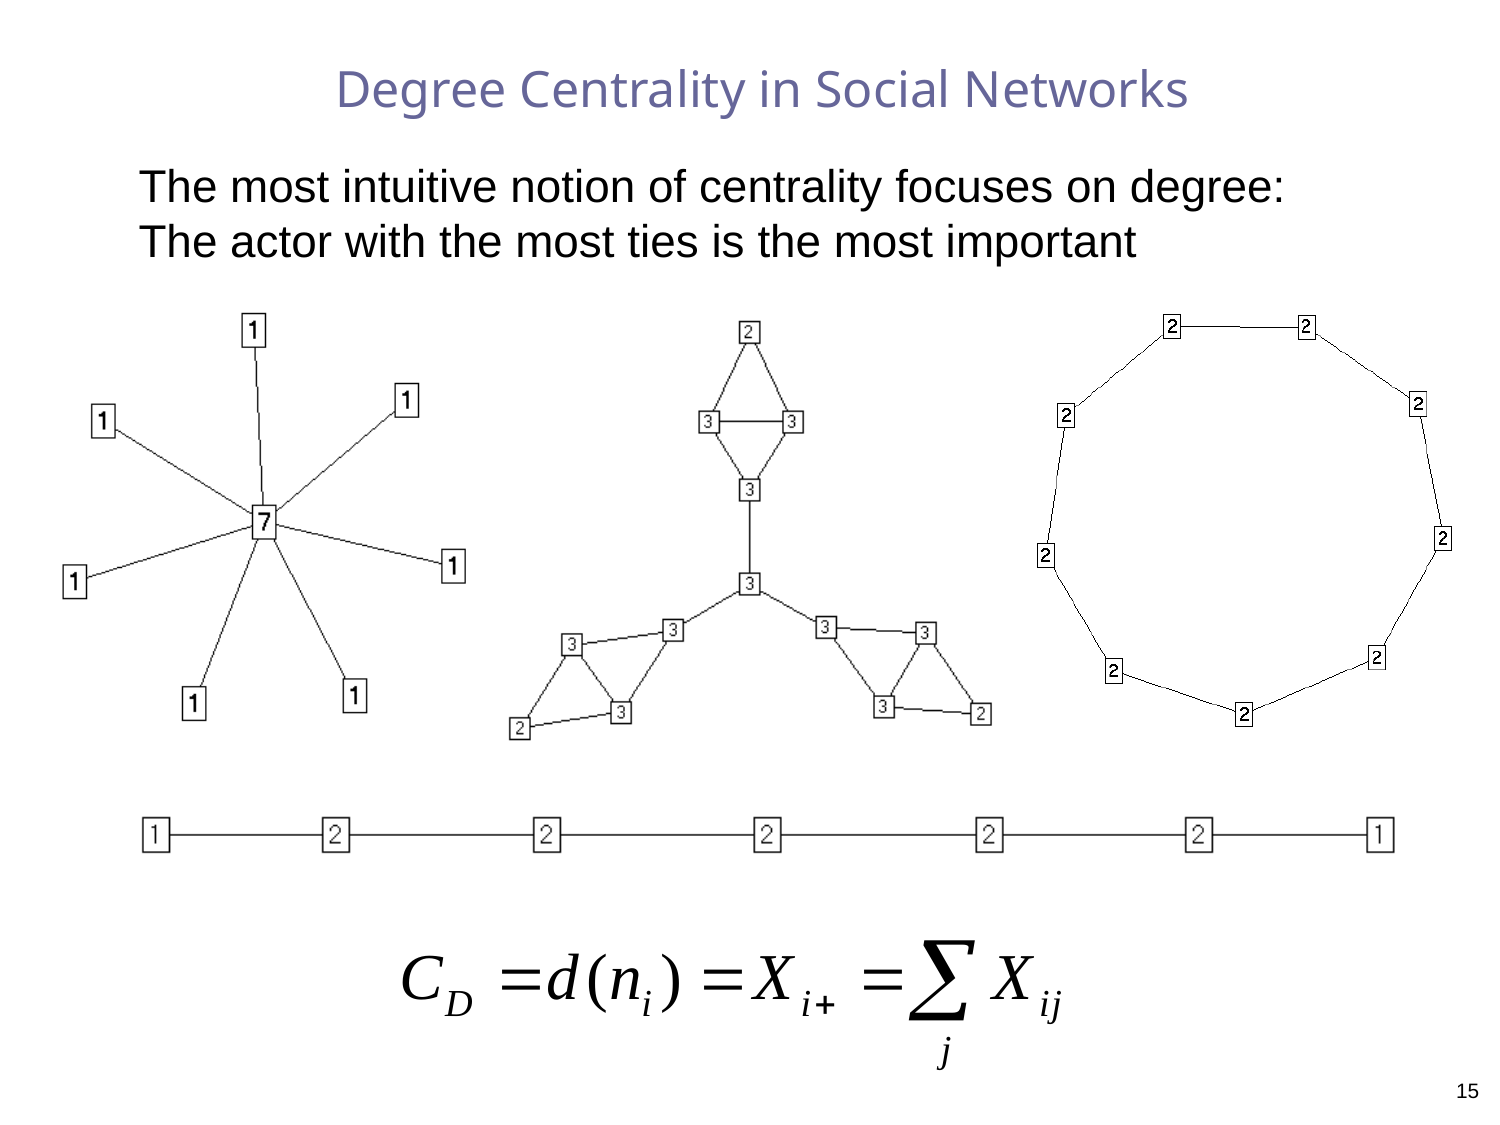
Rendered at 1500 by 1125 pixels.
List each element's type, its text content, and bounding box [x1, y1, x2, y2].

picture [489, 297, 1009, 760]
text_box Degree Centrality in Social Networks [87, 37, 1438, 125]
picture [105, 795, 1422, 898]
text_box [391, 928, 1079, 1082]
slide_number 15 [1431, 1070, 1495, 1121]
text_box The most intuitive notion of centrality focuses on degree: The actor with the most ties is the most important [123, 148, 1315, 274]
picture [47, 302, 479, 739]
picture [1023, 308, 1463, 734]
